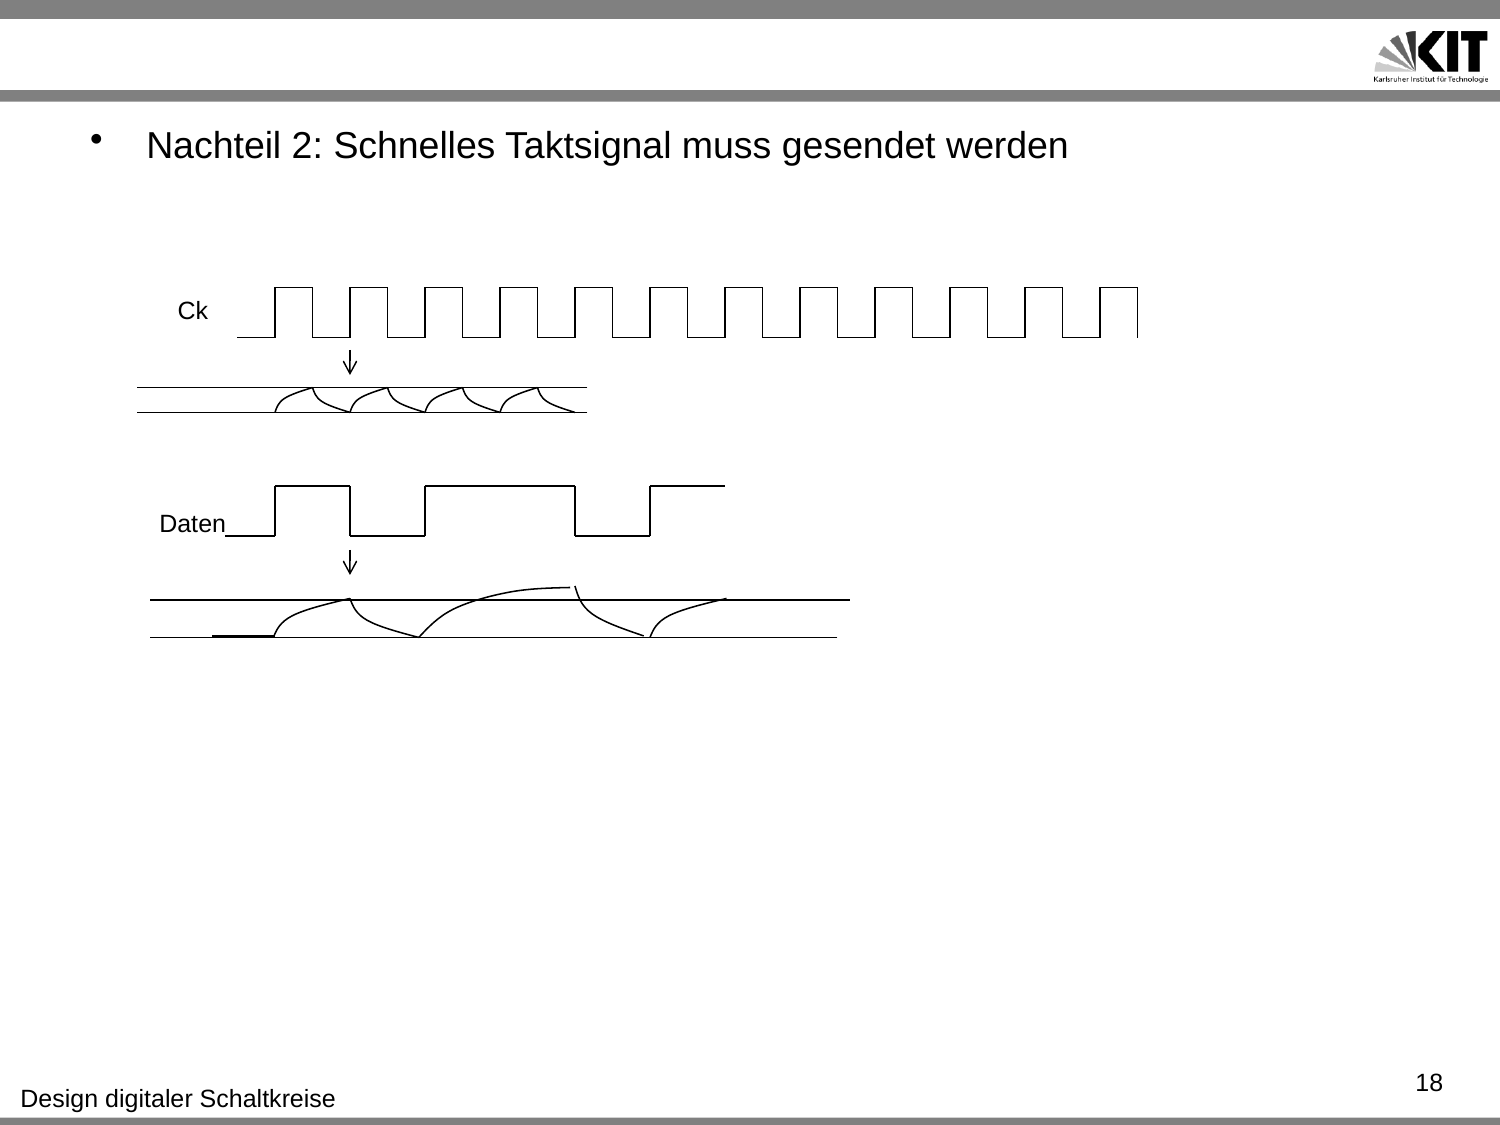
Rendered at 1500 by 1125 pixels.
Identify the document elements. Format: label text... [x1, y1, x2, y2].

text_box [274, 609, 330, 636]
text_box [466, 396, 498, 411]
text_box [420, 609, 506, 636]
text_box [541, 396, 573, 411]
picture [1374, 31, 1488, 83]
text_box [425, 396, 450, 411]
text_box [500, 396, 525, 411]
text_box [574, 585, 593, 599]
text_box [354, 609, 417, 636]
text_box [391, 396, 423, 411]
text_box [480, 587, 571, 599]
text_box [586, 609, 644, 636]
text_box [316, 396, 348, 411]
text_box [275, 396, 300, 411]
text_box [350, 396, 375, 411]
list Nachteil 2: Schnelles Taktsignal muss gesendet werden [75, 113, 1425, 263]
text_box [650, 609, 706, 636]
text_box Daten [144, 500, 242, 545]
slide_number 18 [1364, 1058, 1495, 1094]
text_box Ck [162, 287, 224, 333]
